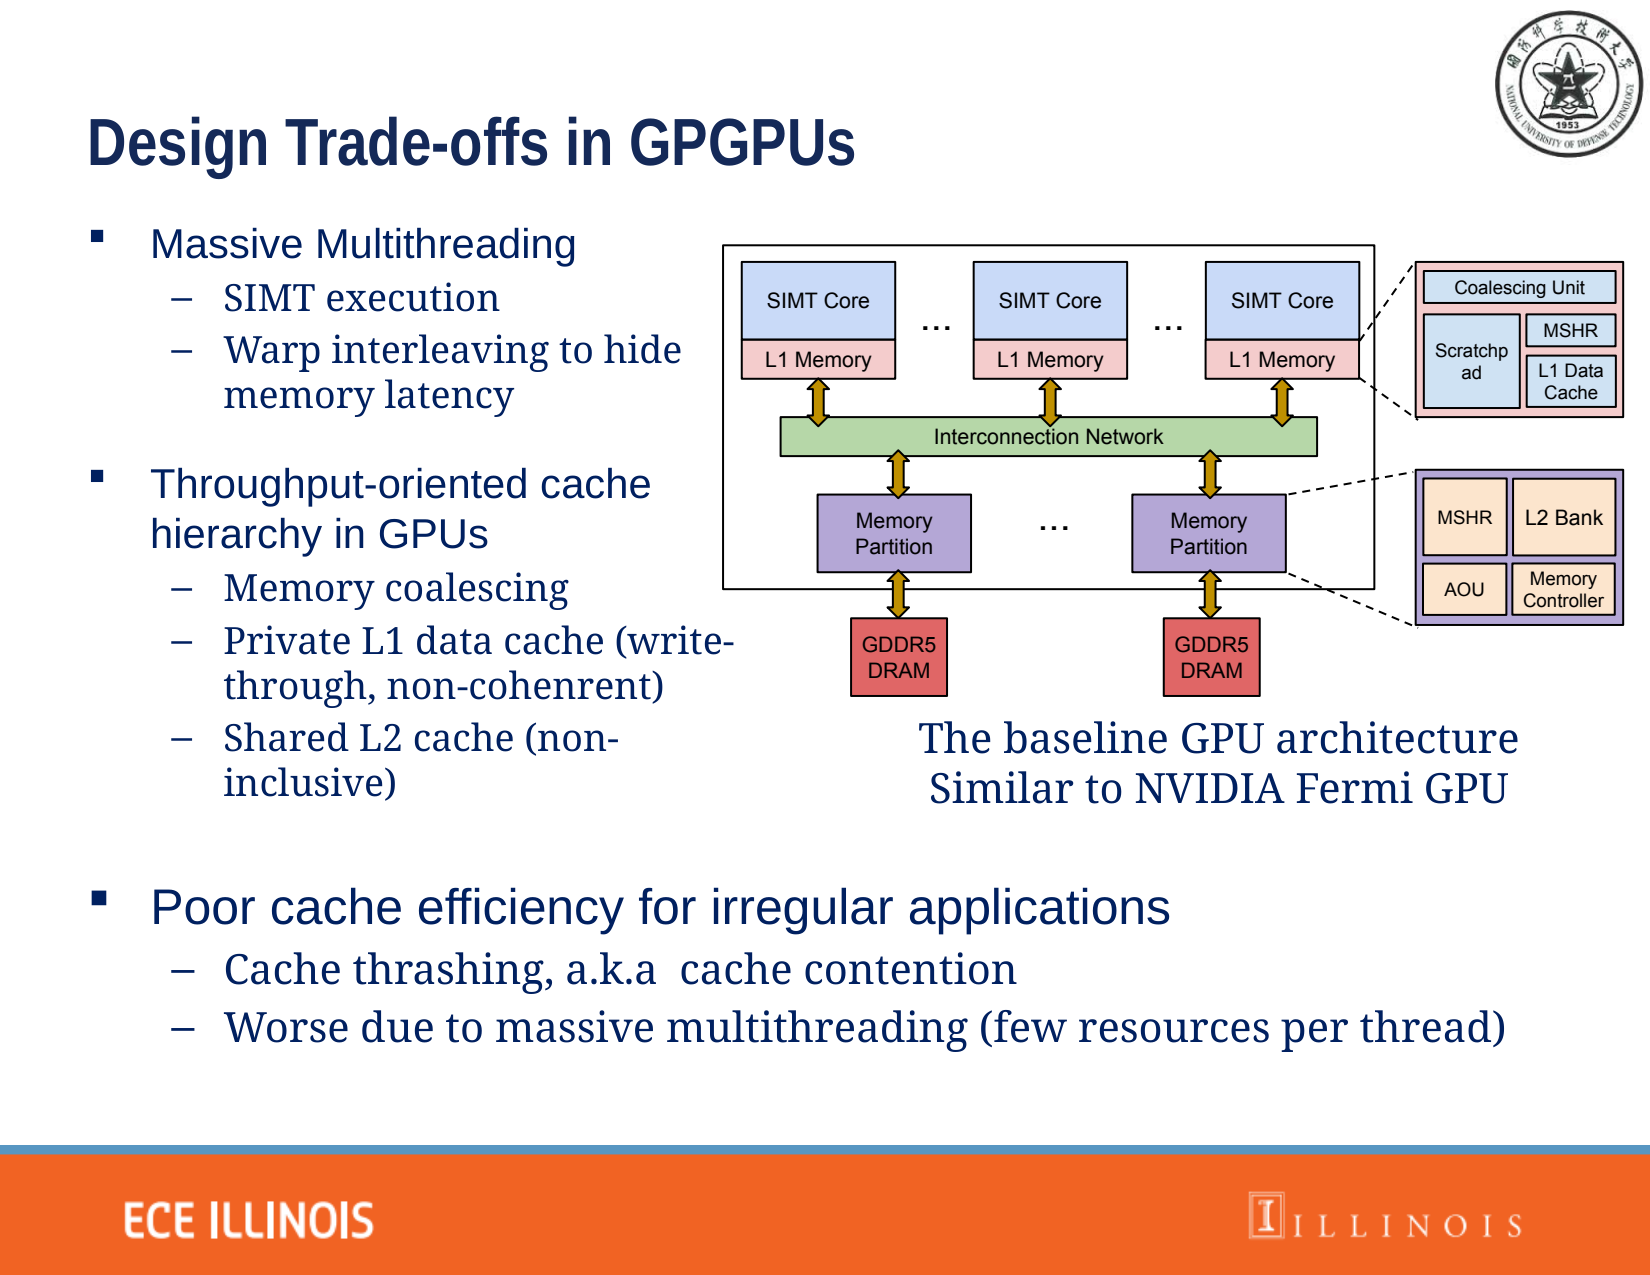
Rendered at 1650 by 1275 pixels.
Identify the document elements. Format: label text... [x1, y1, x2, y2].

list Design Trade-offs in GPGPUs [72, 91, 1080, 214]
picture [1487, 2, 1650, 165]
picture [713, 236, 1632, 705]
list Poor cache efficiency for irregular applications Cache thrashing, a.k.a cache contention Worse due to massive multithreading (few resources per thread) [72, 867, 1590, 1107]
text_box Massive Multithreading SIMT execution Warp interleaving to hide memory latency Throughput-oriented cache hierarchy in GPUs Memory coalescing Private L1 data cache (write-through, non-cohenrent) Shared L2 cache (non-inclusive) [72, 208, 791, 785]
text_box The baseline GPU architecture Similar to NVIDIA Fermi GPU [806, 711, 1632, 819]
